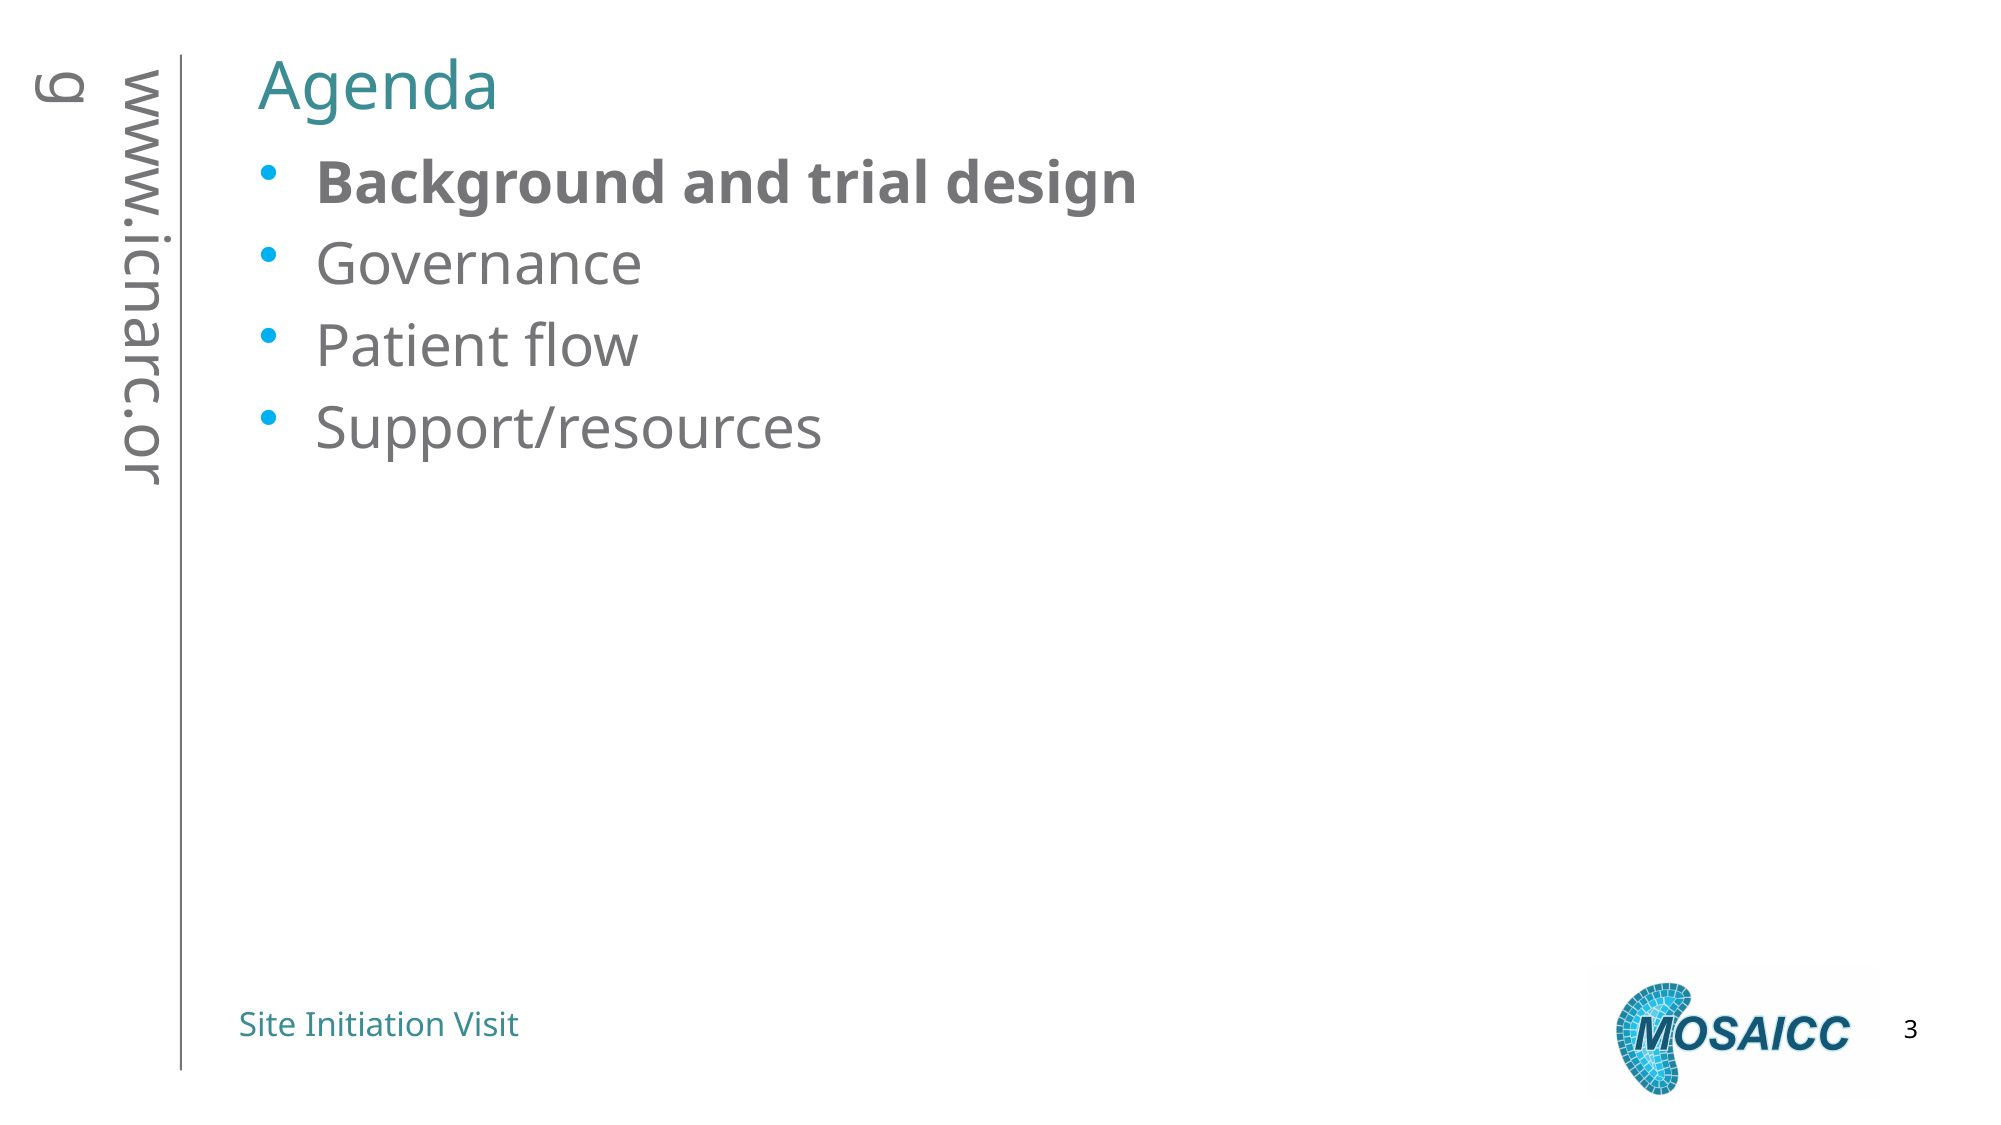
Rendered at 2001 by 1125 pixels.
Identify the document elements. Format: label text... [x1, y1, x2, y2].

title Agenda [244, 31, 1930, 135]
slide_number 3 [1878, 1006, 1926, 1054]
list Background and trial design Governance Patient flow Support/resources [244, 137, 1898, 955]
